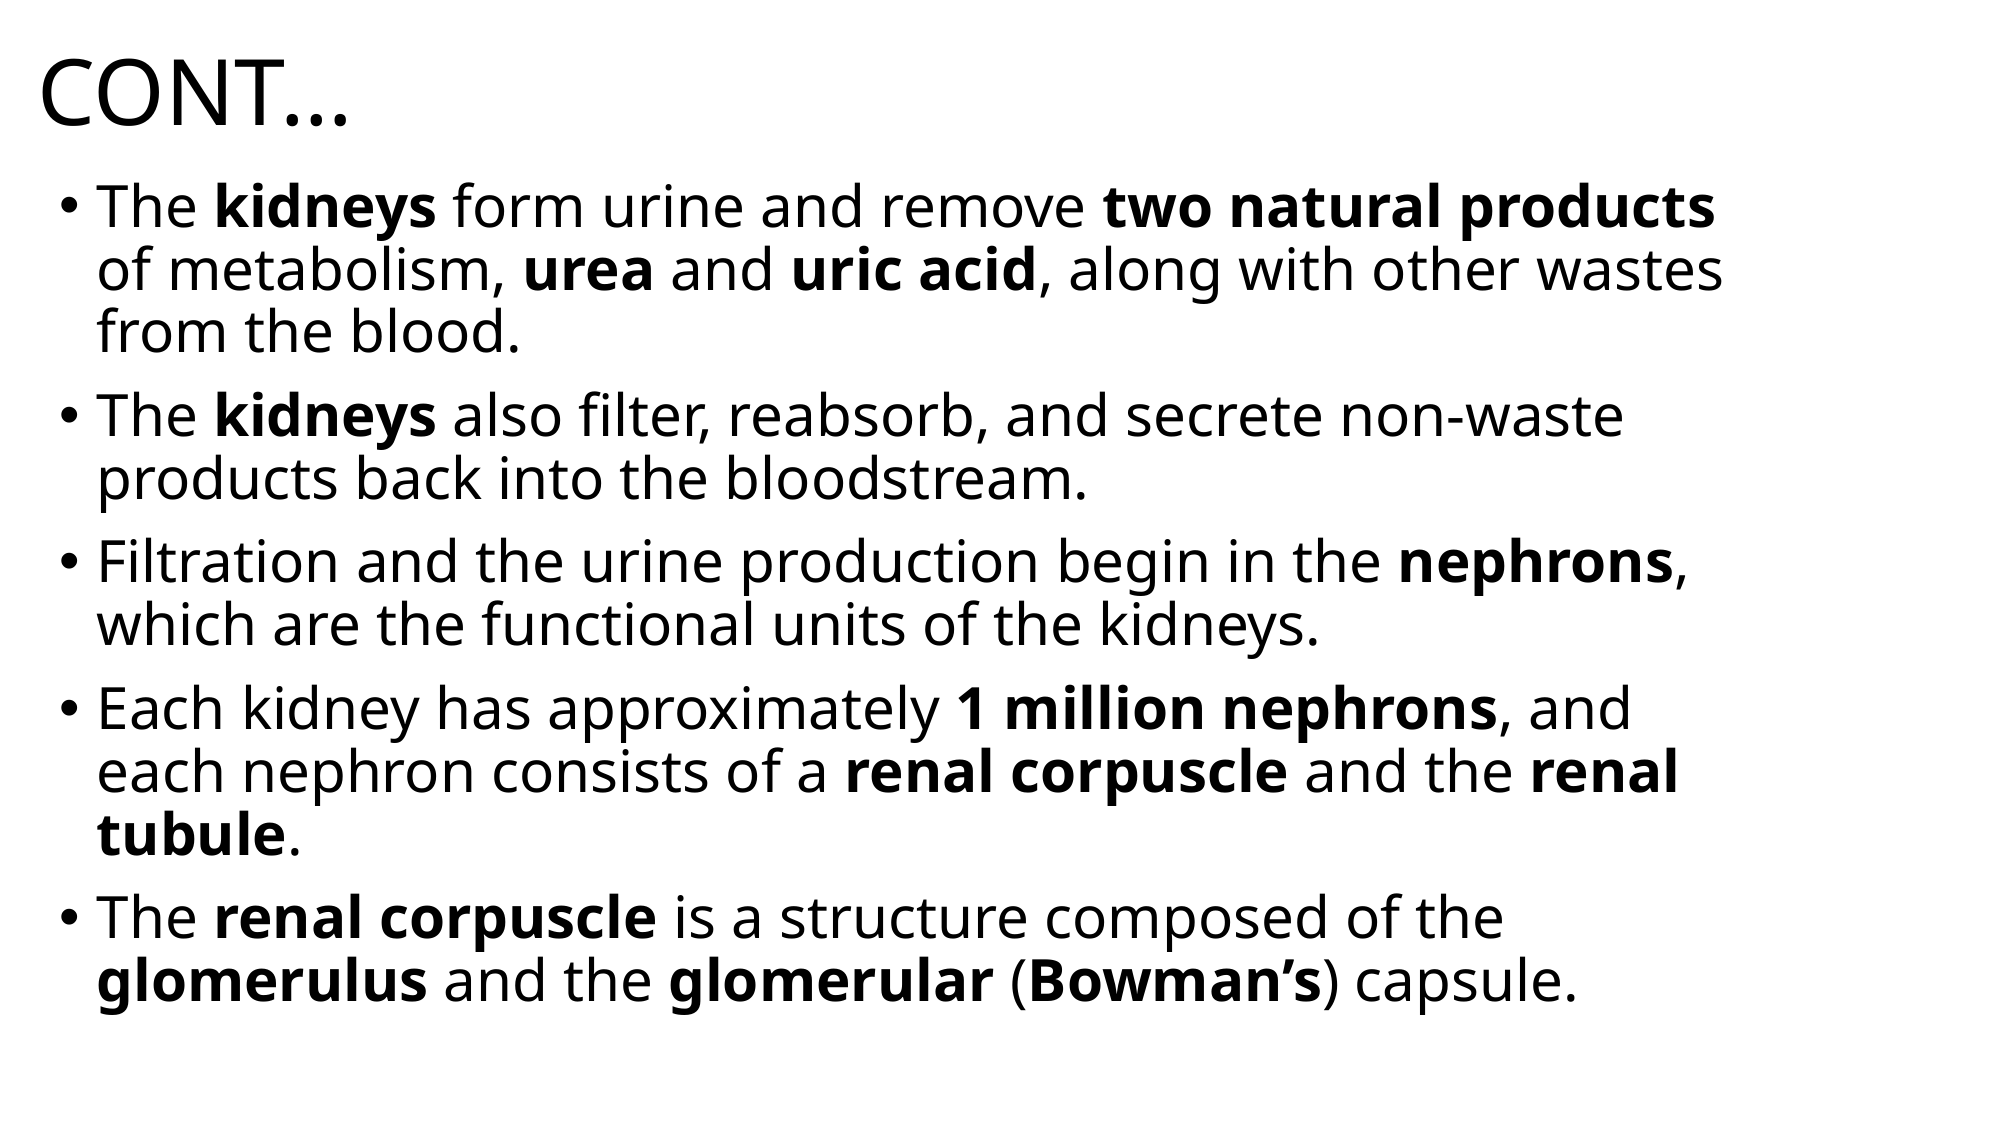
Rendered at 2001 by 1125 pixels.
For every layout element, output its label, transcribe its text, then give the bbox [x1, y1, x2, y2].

title CONT… [22, 0, 1748, 205]
list The kidneys form urine and remove two natural products of metabolism, urea and uric acid, along with other wastes from the blood. The kidneys also filter, reabsorb, and secrete non-waste products back into the bloodstream. Filtration and the urine production begin in the nephrons, which are the functional units of the kidneys. Each kidney has approximately 1 million nephrons, and each nephron consists of a renal corpuscle and the renal tubule. The renal corpuscle is a structure composed of the glomerulus and the glomerular (Bowman’s) capsule. [44, 169, 1770, 1057]
